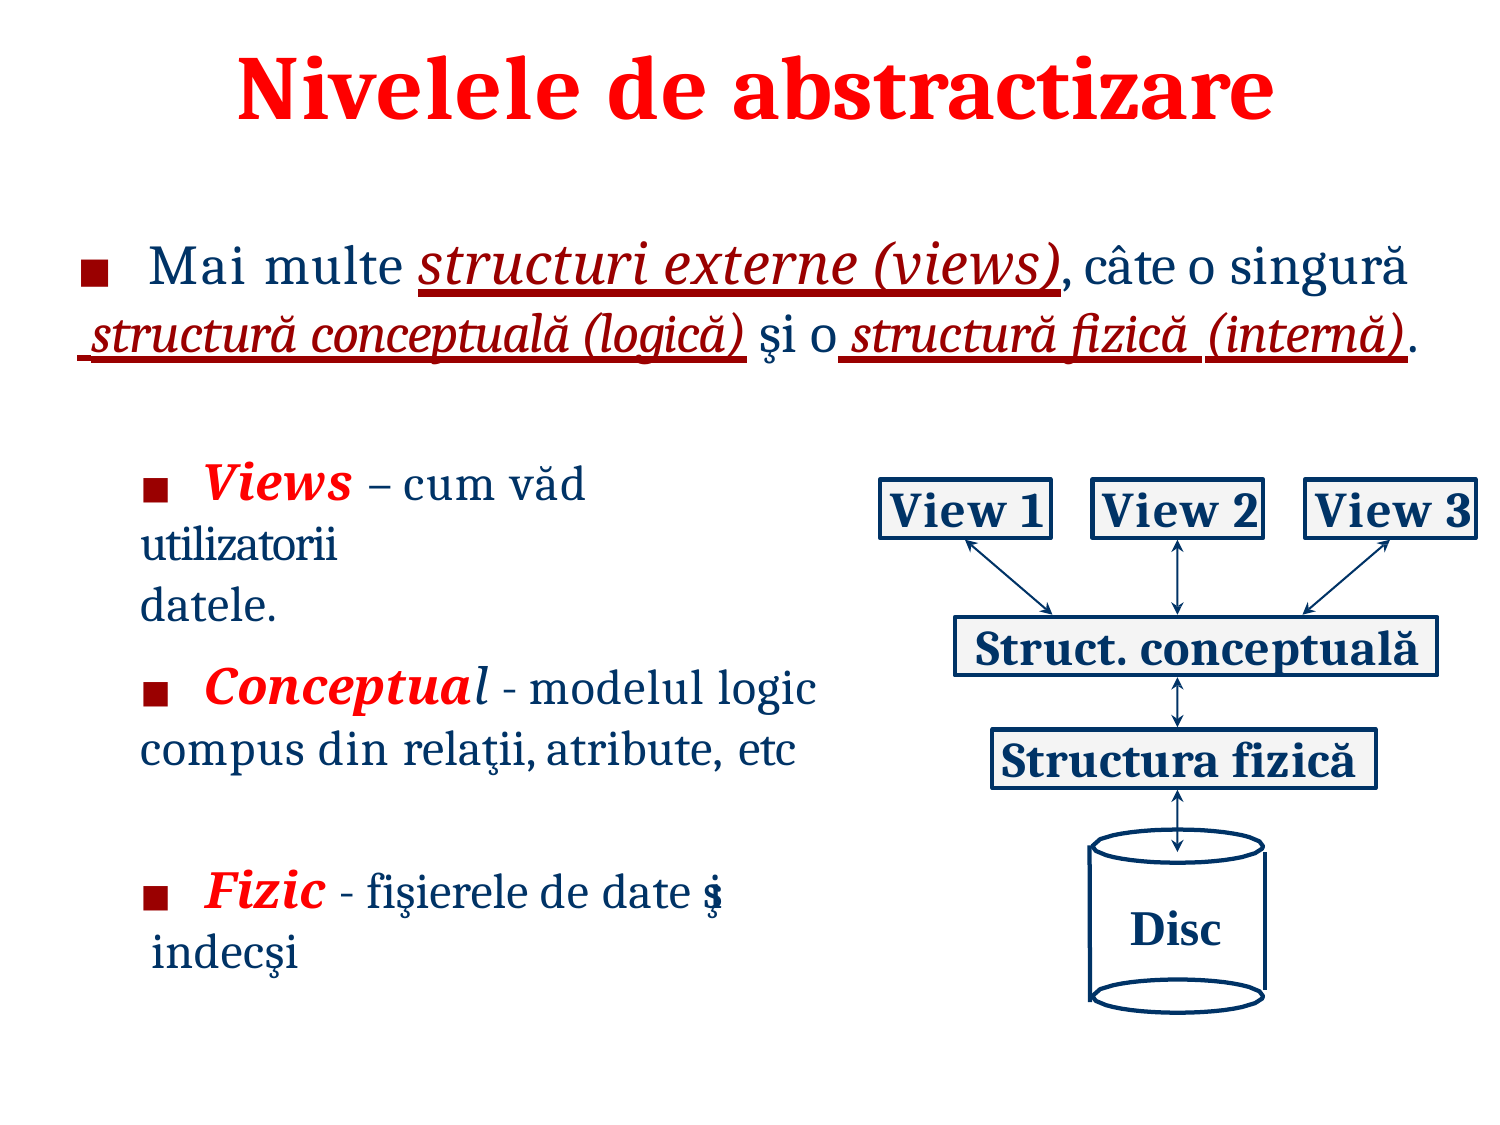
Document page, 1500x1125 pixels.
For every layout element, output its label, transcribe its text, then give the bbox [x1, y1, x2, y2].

text_box ◼ Conceptual - modelul logic compus din relaţii, atribute, etc [137, 652, 833, 776]
text_box [1092, 829, 1264, 863]
text_box Structura fizică [992, 729, 1376, 788]
text_box [964, 539, 1053, 615]
text_box [1092, 979, 1264, 1013]
text_box View 1 [879, 479, 1051, 538]
text_box View 3 [1304, 479, 1476, 538]
text_box [1171, 677, 1184, 728]
text_box ◼ Fizic - fişierele de date şi indecşi [137, 856, 720, 979]
text_box [1171, 789, 1184, 853]
text_box ◼ Mai multe structuri externe (views), câte o singură structură conceptuală (logică) şi o structură fizică (internă). [75, 226, 1452, 364]
text_box ◼ Views – cum văd utilizatorii datele. [137, 448, 796, 631]
text_box [1171, 539, 1184, 615]
text_box [1302, 539, 1390, 615]
text_box Struct. conceptuală [954, 617, 1438, 676]
text_box View 2 [1092, 479, 1264, 538]
title Nivelele de abstractizare [125, 0, 1388, 177]
text_box Disc [1128, 893, 1224, 956]
